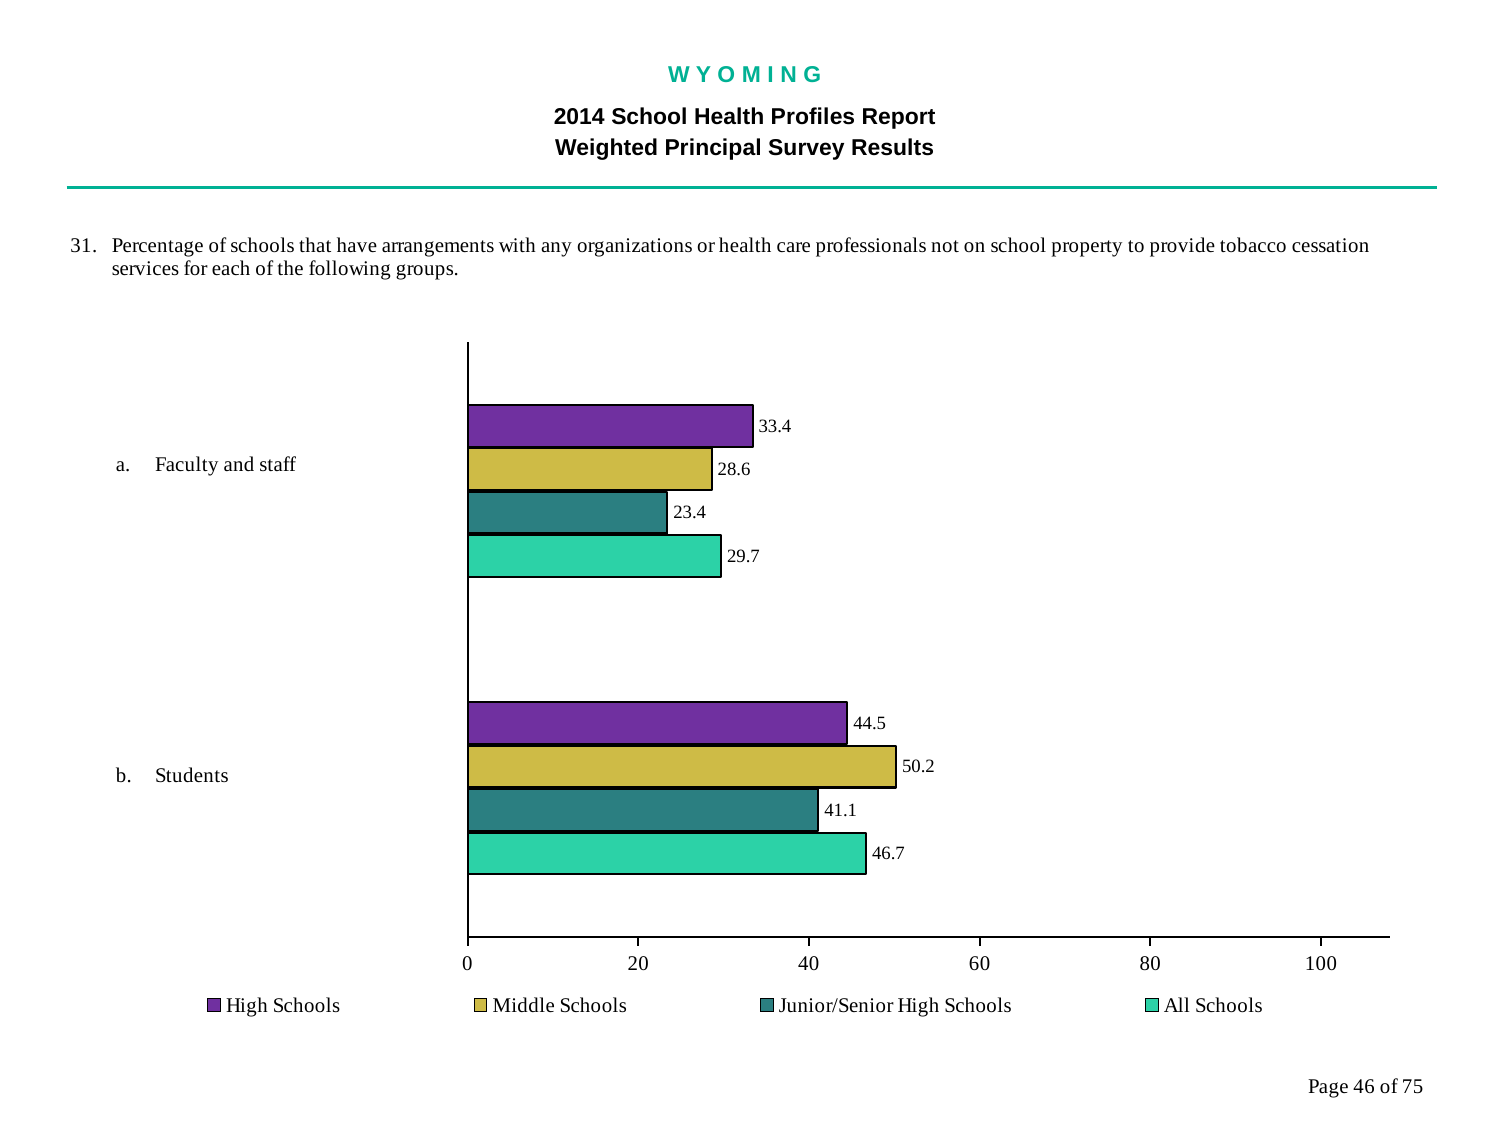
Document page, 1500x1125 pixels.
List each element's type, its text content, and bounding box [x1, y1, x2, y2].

text_box 2014 School Health Profiles Report [41, 93, 1448, 125]
text_box Weighted Principal Survey Results [41, 125, 1448, 168]
chart [41, 208, 1449, 1105]
text_box W Y O M I N G [41, 52, 1448, 93]
